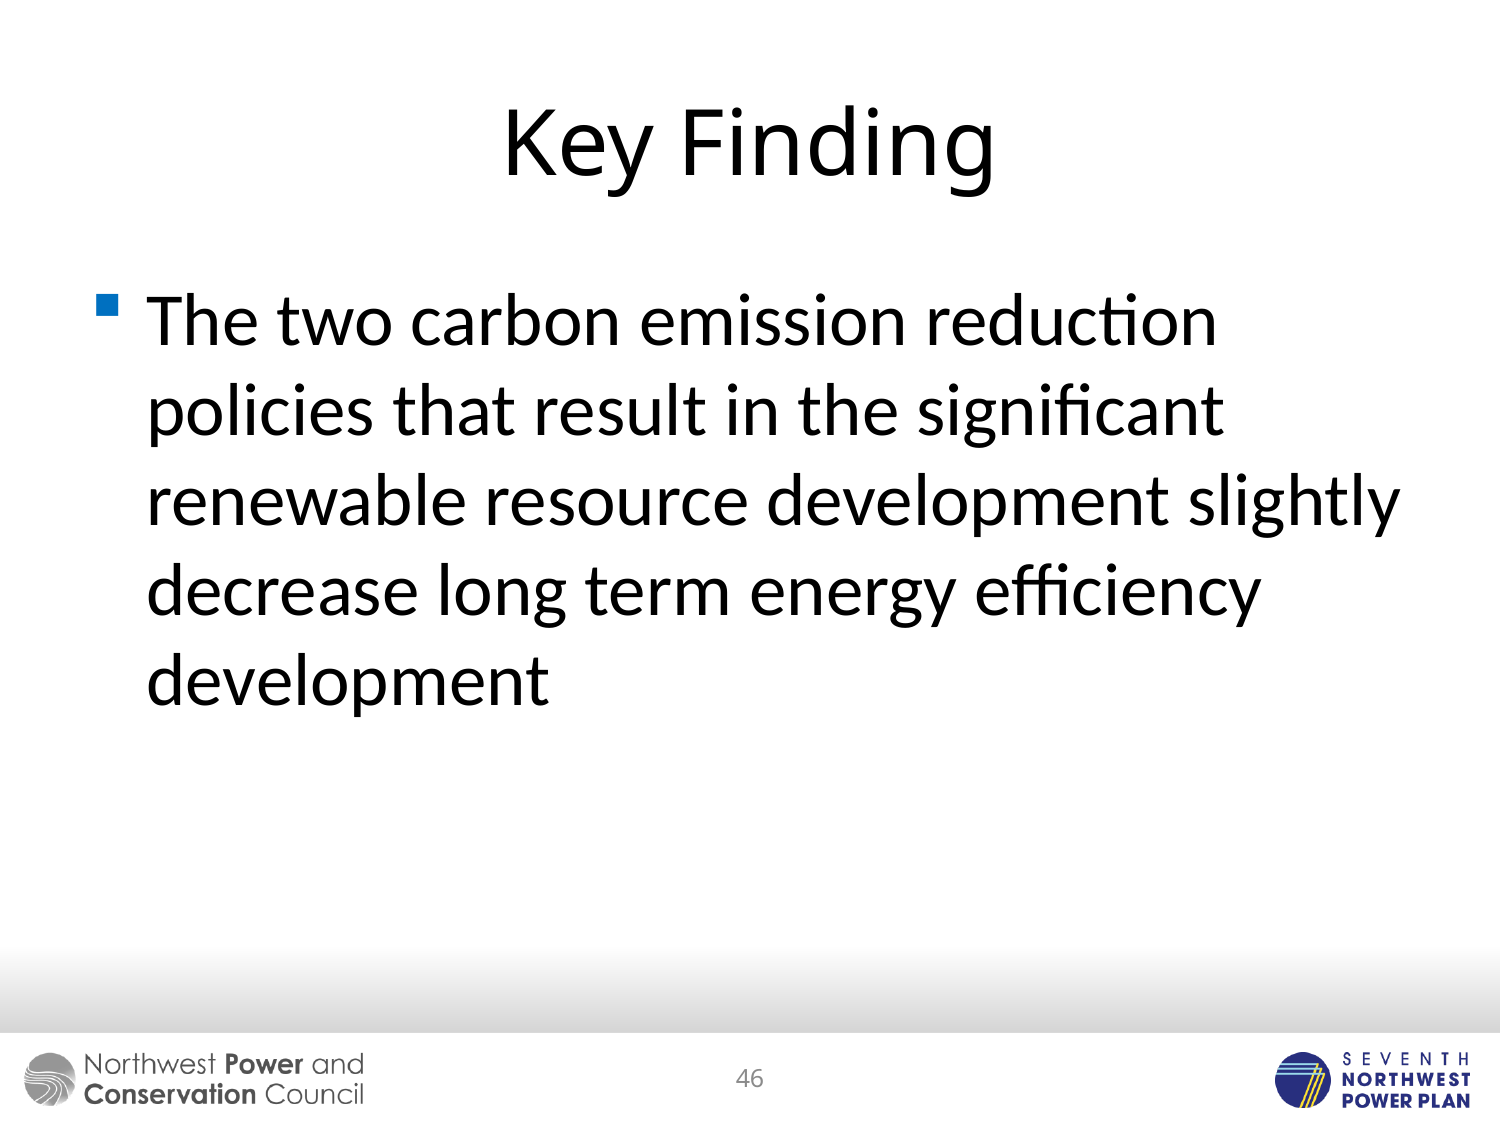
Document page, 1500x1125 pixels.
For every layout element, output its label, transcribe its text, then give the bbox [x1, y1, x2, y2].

picture [1275, 1052, 1470, 1108]
slide_number 46 [575, 1050, 925, 1110]
title Key Finding [75, 45, 1425, 233]
list The two carbon emission reduction policies that result in the significant renewable resource development slightly decrease long term energy efficiency development [75, 262, 1425, 1005]
